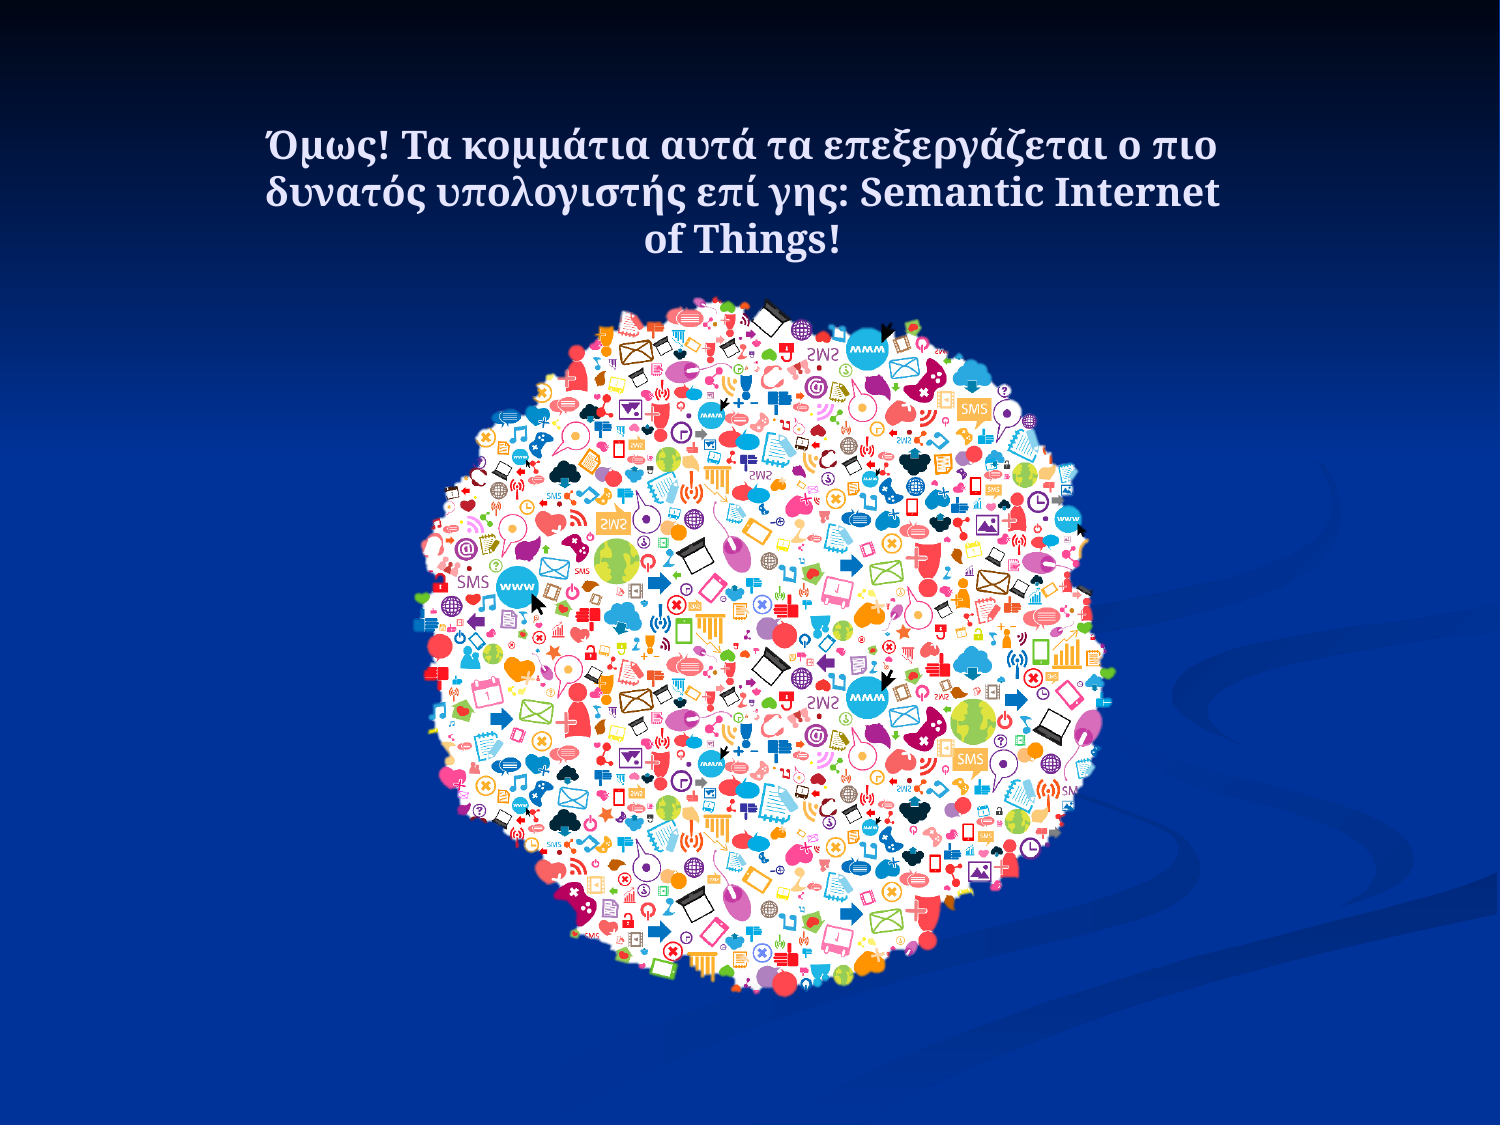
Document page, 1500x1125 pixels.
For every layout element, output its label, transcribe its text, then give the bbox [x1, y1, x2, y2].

title Όμως! Τα κομμάτια αυτά τα επεξεργάζεται ο πιο δυνατός υπολογιστής επί γης: Semantic Internet of Things! [224, 112, 1261, 270]
picture [287, 287, 1232, 1006]
